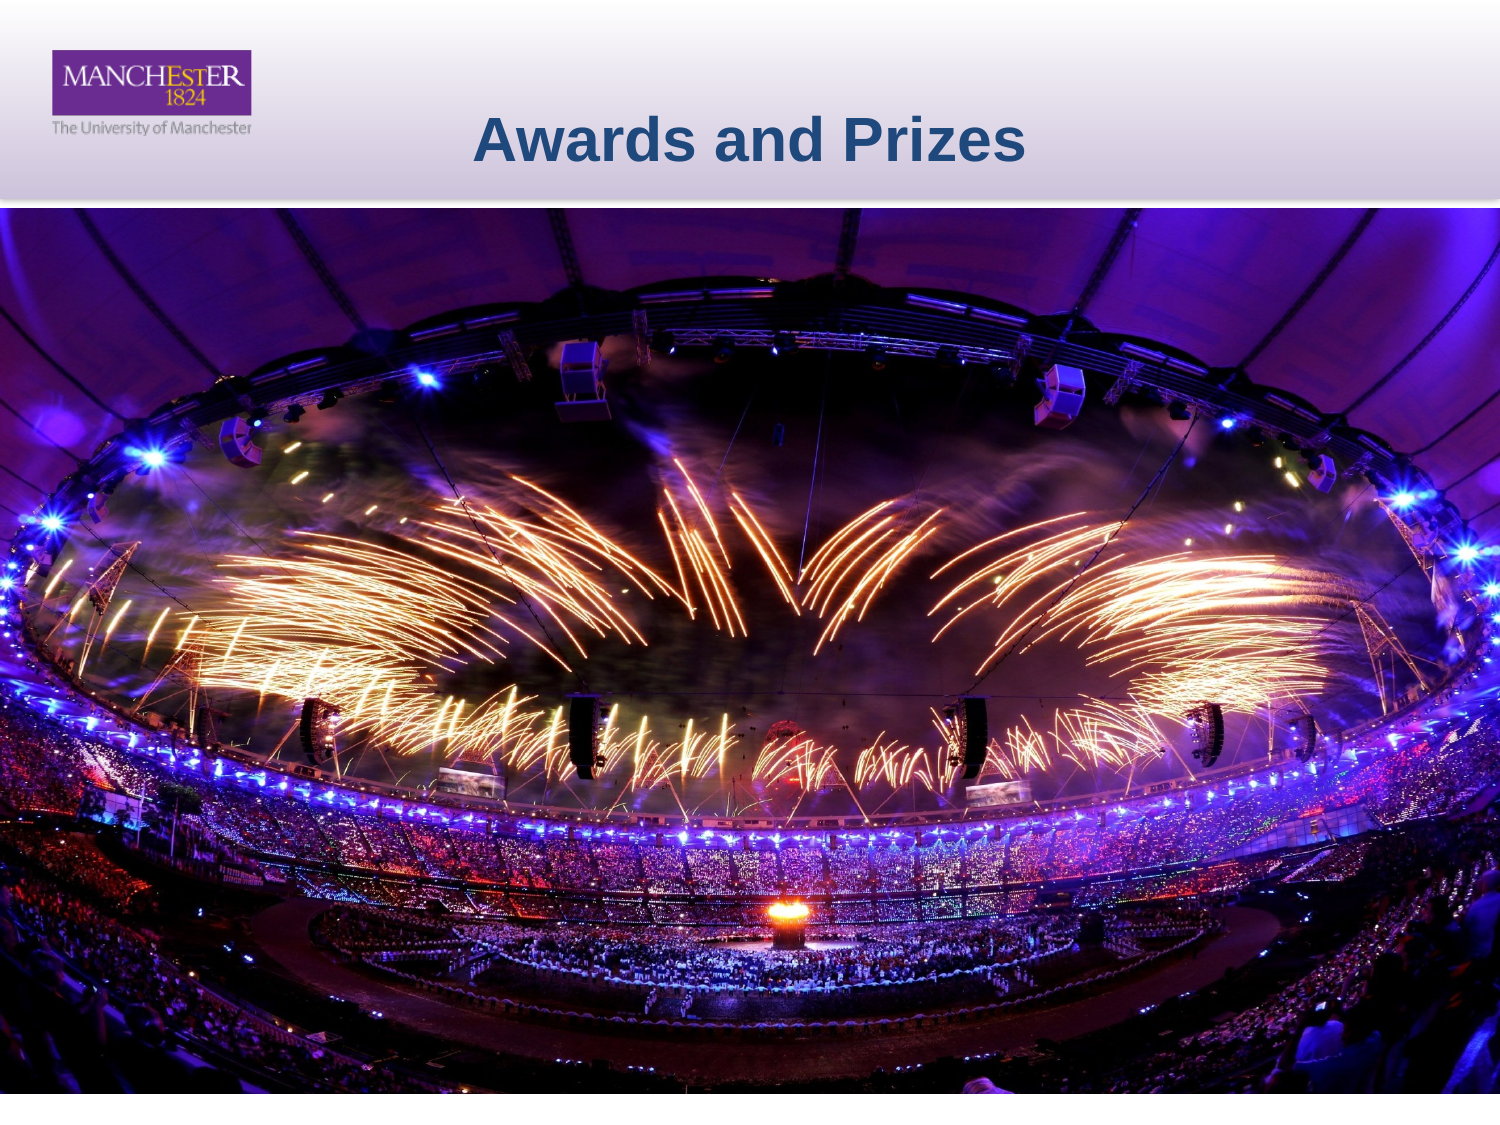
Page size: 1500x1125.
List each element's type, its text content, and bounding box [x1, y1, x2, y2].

text_box Awards and Prizes [0, 0, 1500, 199]
picture [0, 207, 1500, 1095]
picture [52, 49, 252, 136]
